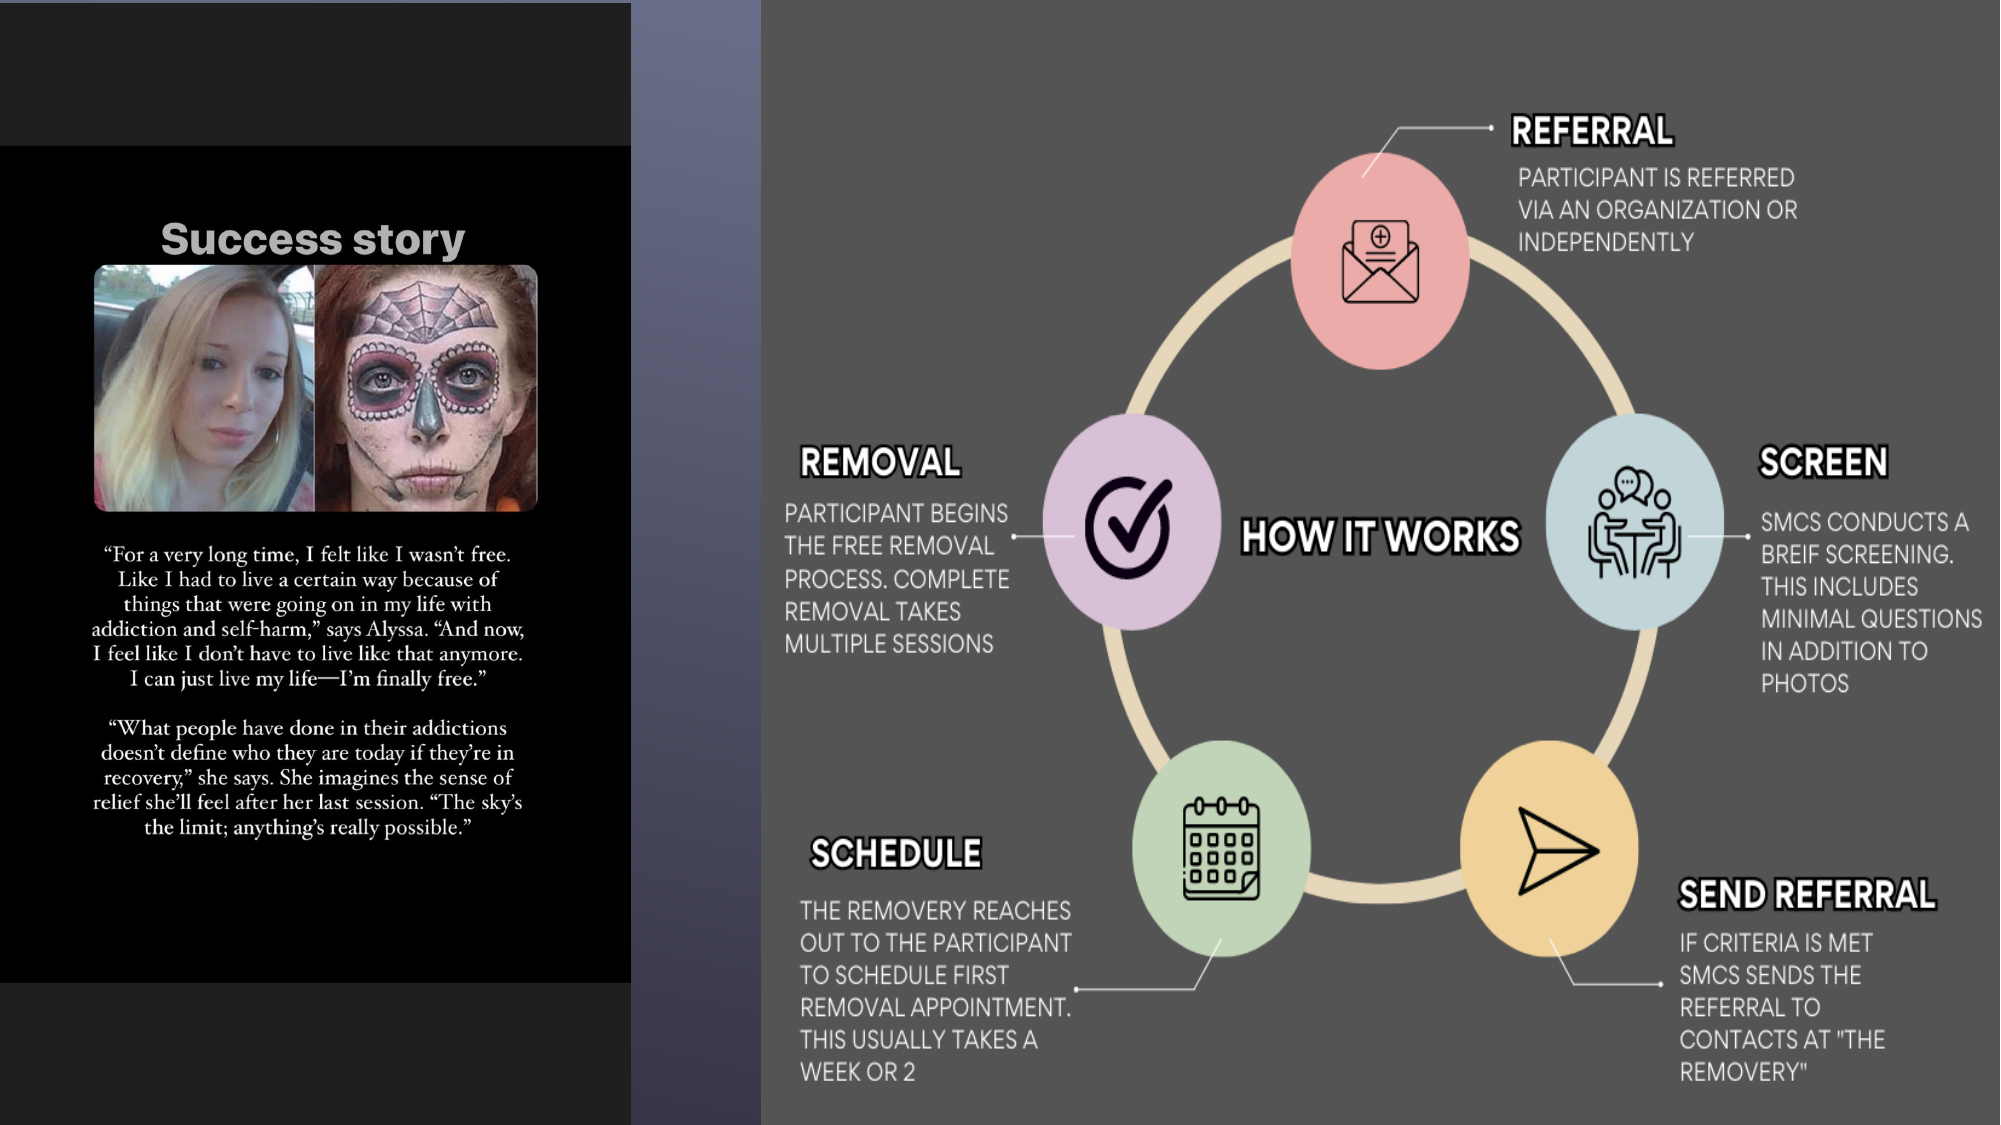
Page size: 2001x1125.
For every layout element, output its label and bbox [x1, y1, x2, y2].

list [0, 3, 631, 1125]
picture [761, 0, 2000, 1125]
